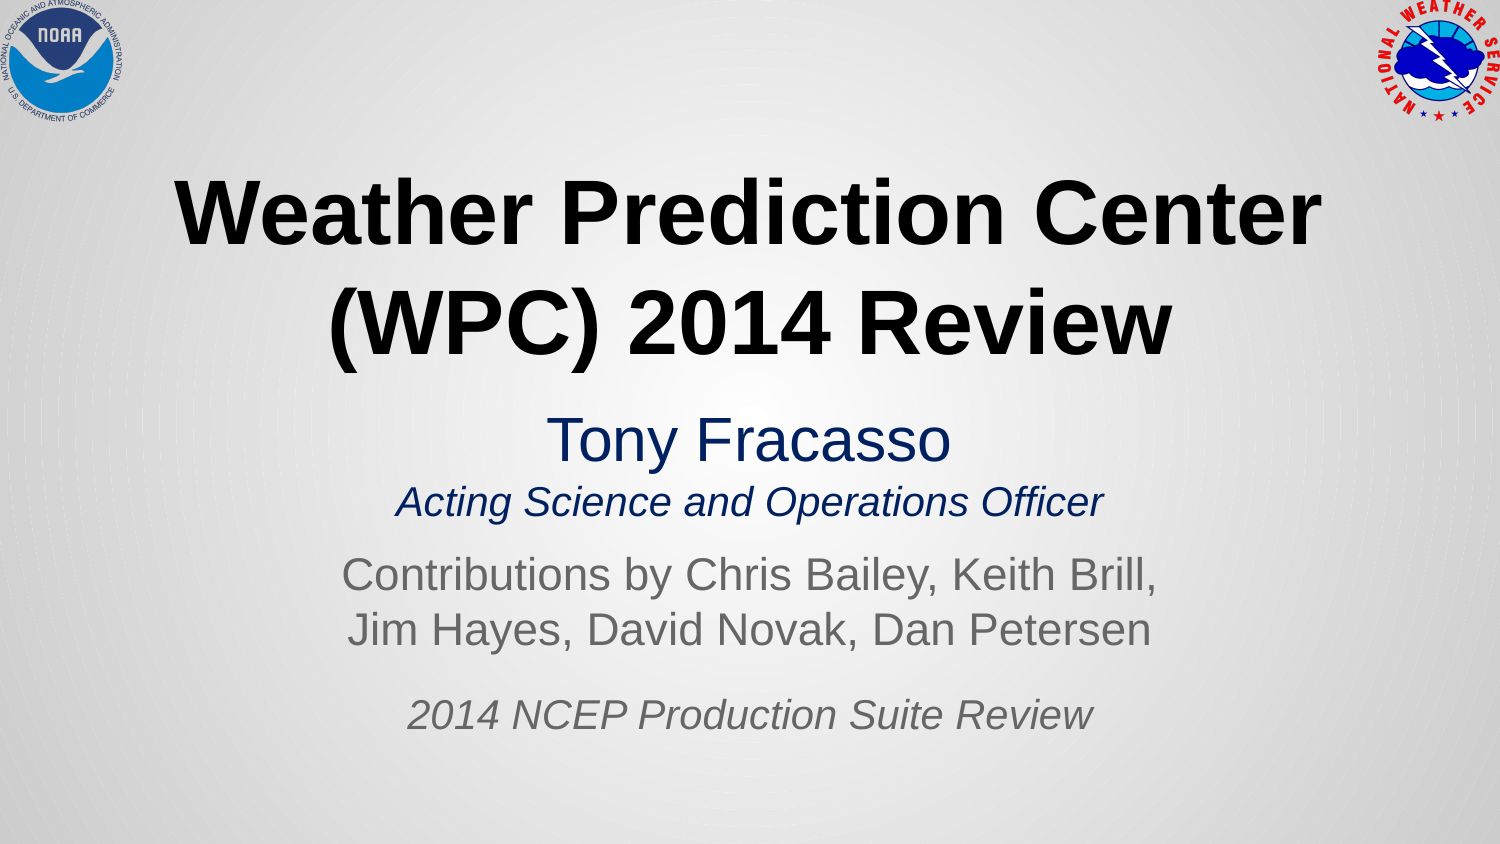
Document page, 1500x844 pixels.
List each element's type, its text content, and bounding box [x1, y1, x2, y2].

subtitle 2014 NCEP Production Suite Review [112, 673, 1388, 761]
picture [1378, 0, 1500, 121]
subtitle Tony Fracasso Acting Science and Operations Officer Contributions by Chris Bailey, Keith Brill, Jim Hayes, David Novak, Dan Petersen [112, 384, 1388, 660]
title Weather Prediction Center (WPC) 2014 Review [112, 121, 1388, 384]
picture [0, 0, 122, 122]
